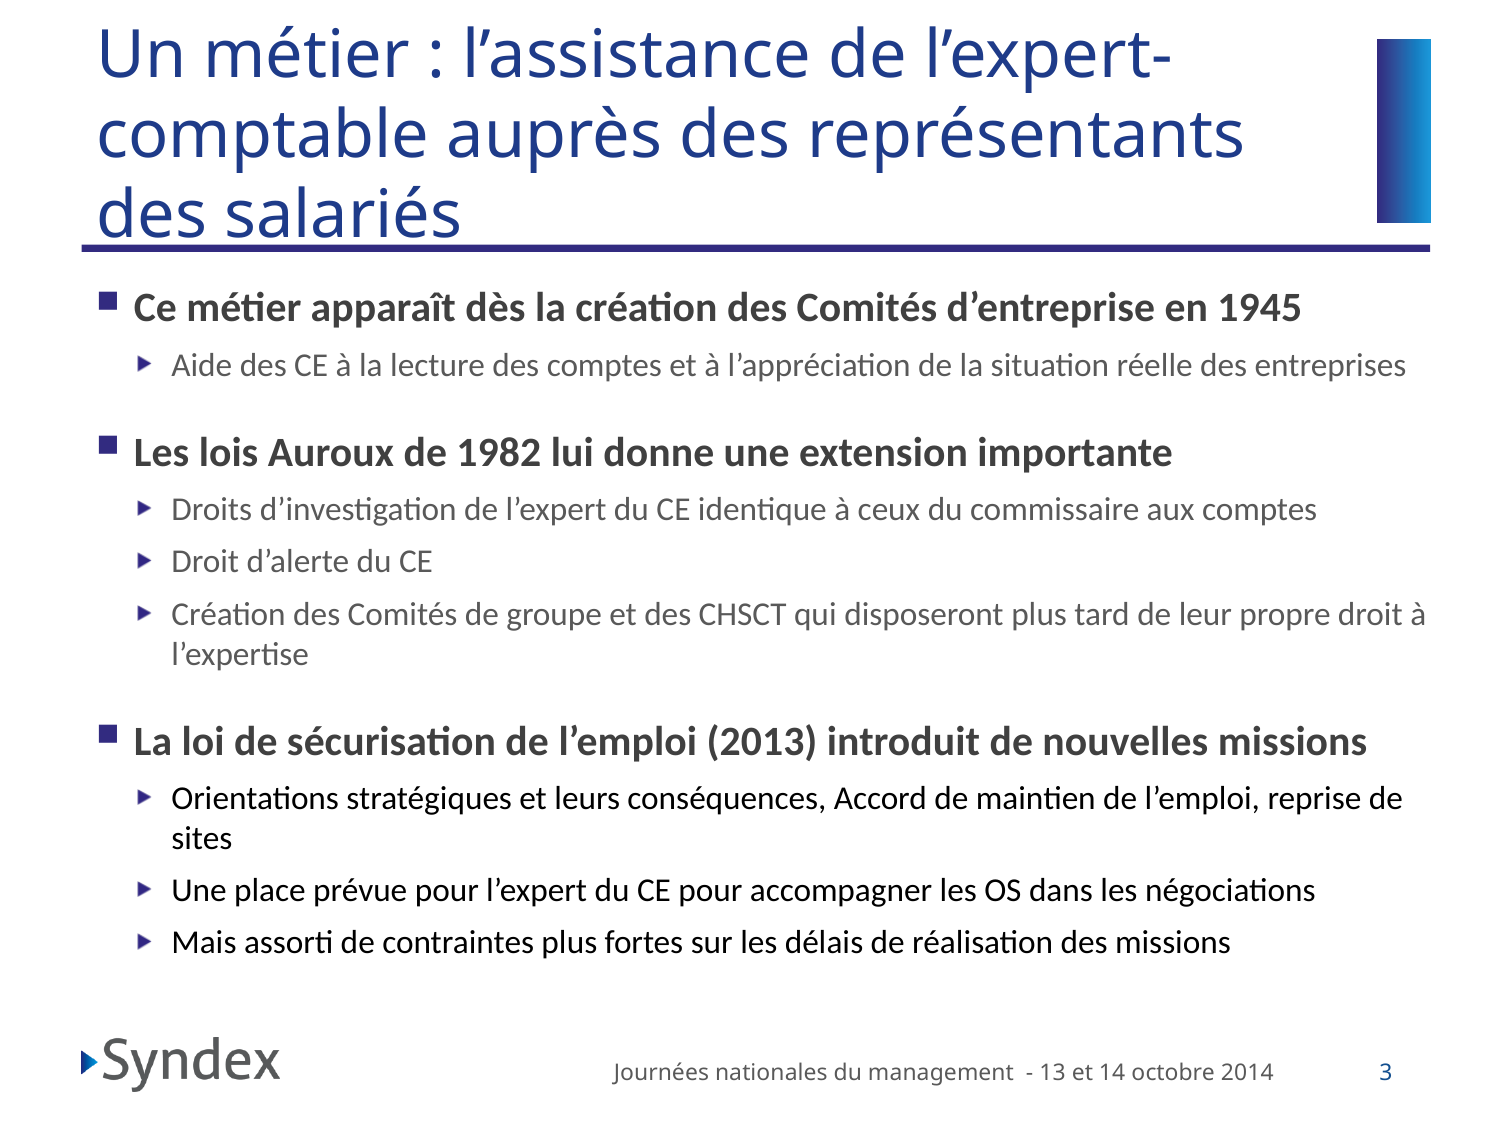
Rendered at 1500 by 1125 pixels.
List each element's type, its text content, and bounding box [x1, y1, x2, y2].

picture [81, 1037, 280, 1092]
list Ce métier apparaît dès la création des Comités d’entreprise en 1945 Aide des CE à la lecture des comptes et à l’appréciation de la situation réelle des entreprises Les lois Auroux de 1982 lui donne une extension importante Droits d’investigation de l’expert du CE identique à ceux du commissaire aux comptes Droit d’alerte du CE Création des Comités de groupe et des CHSCT qui disposeront plus tard de leur propre droit à l’expertise La loi de sécurisation de l’emploi (2013) introduit de nouvelles missions Orientations stratégiques et leurs conséquences, Accord de maintien de l’emploi, reprise de sites Une place prévue pour l’expert du CE pour accompagner les OS dans les négociations Mais assorti de contraintes plus fortes sur les délais de réalisation des missions [81, 272, 1461, 1036]
title Un métier : l’assistance de l’expert-comptable auprès des représentants des salariés [81, 39, 1361, 223]
picture [1377, 39, 1431, 223]
